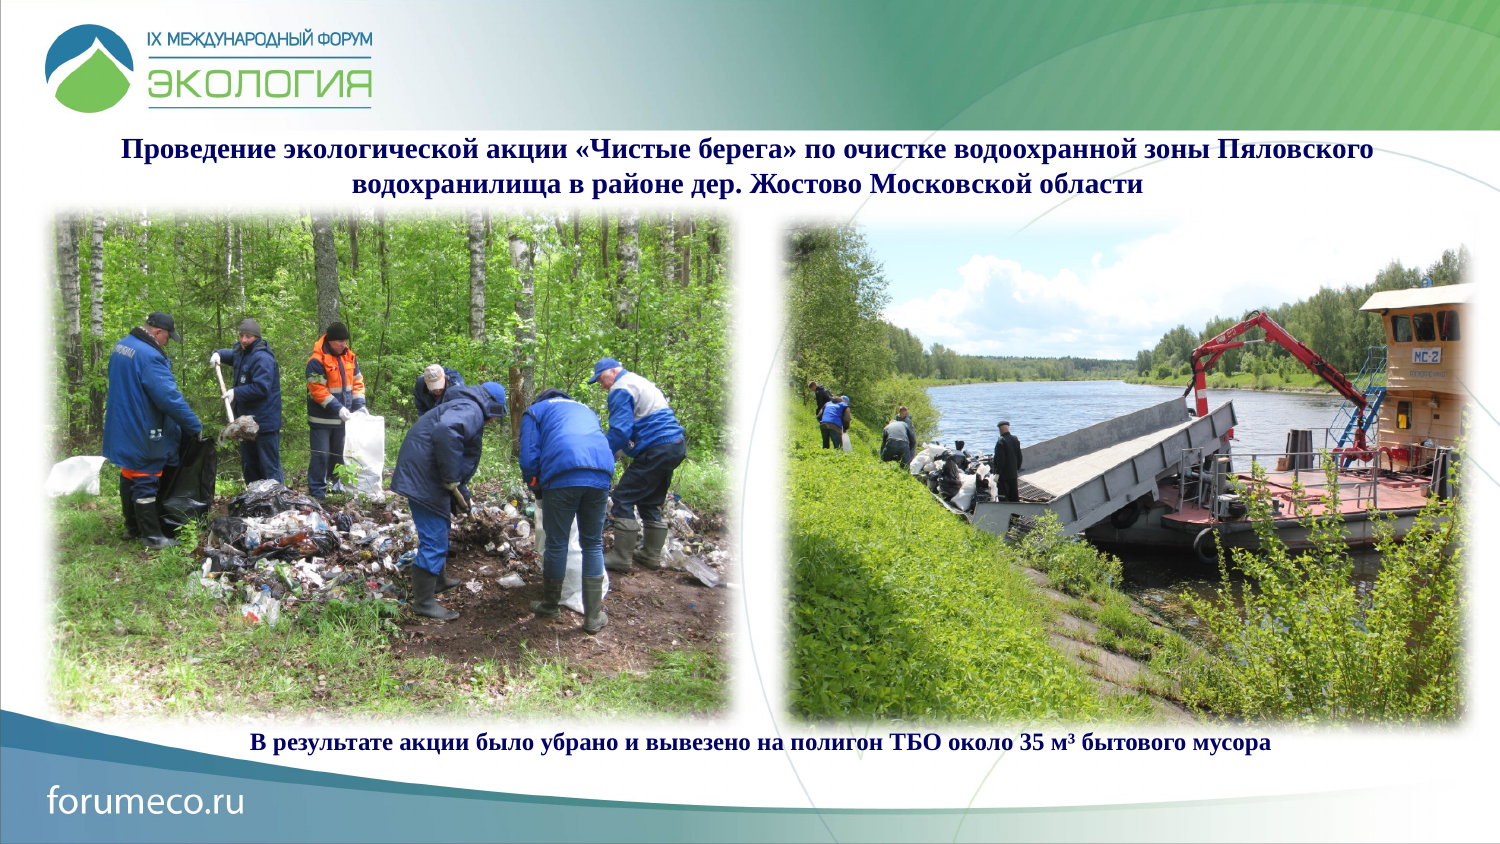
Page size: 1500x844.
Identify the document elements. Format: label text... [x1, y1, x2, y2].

text_box Проведение экологической акции «Чистые берега» по очистке водоохранной зоны Пяловского водохранилища в районе дер. Жостово Московской области [17, 121, 1479, 207]
text_box В результате акции было убрано и вывезено на полигон ТБО около 35 м³ бытового мусора [235, 718, 1370, 763]
picture [0, 0, 1500, 844]
